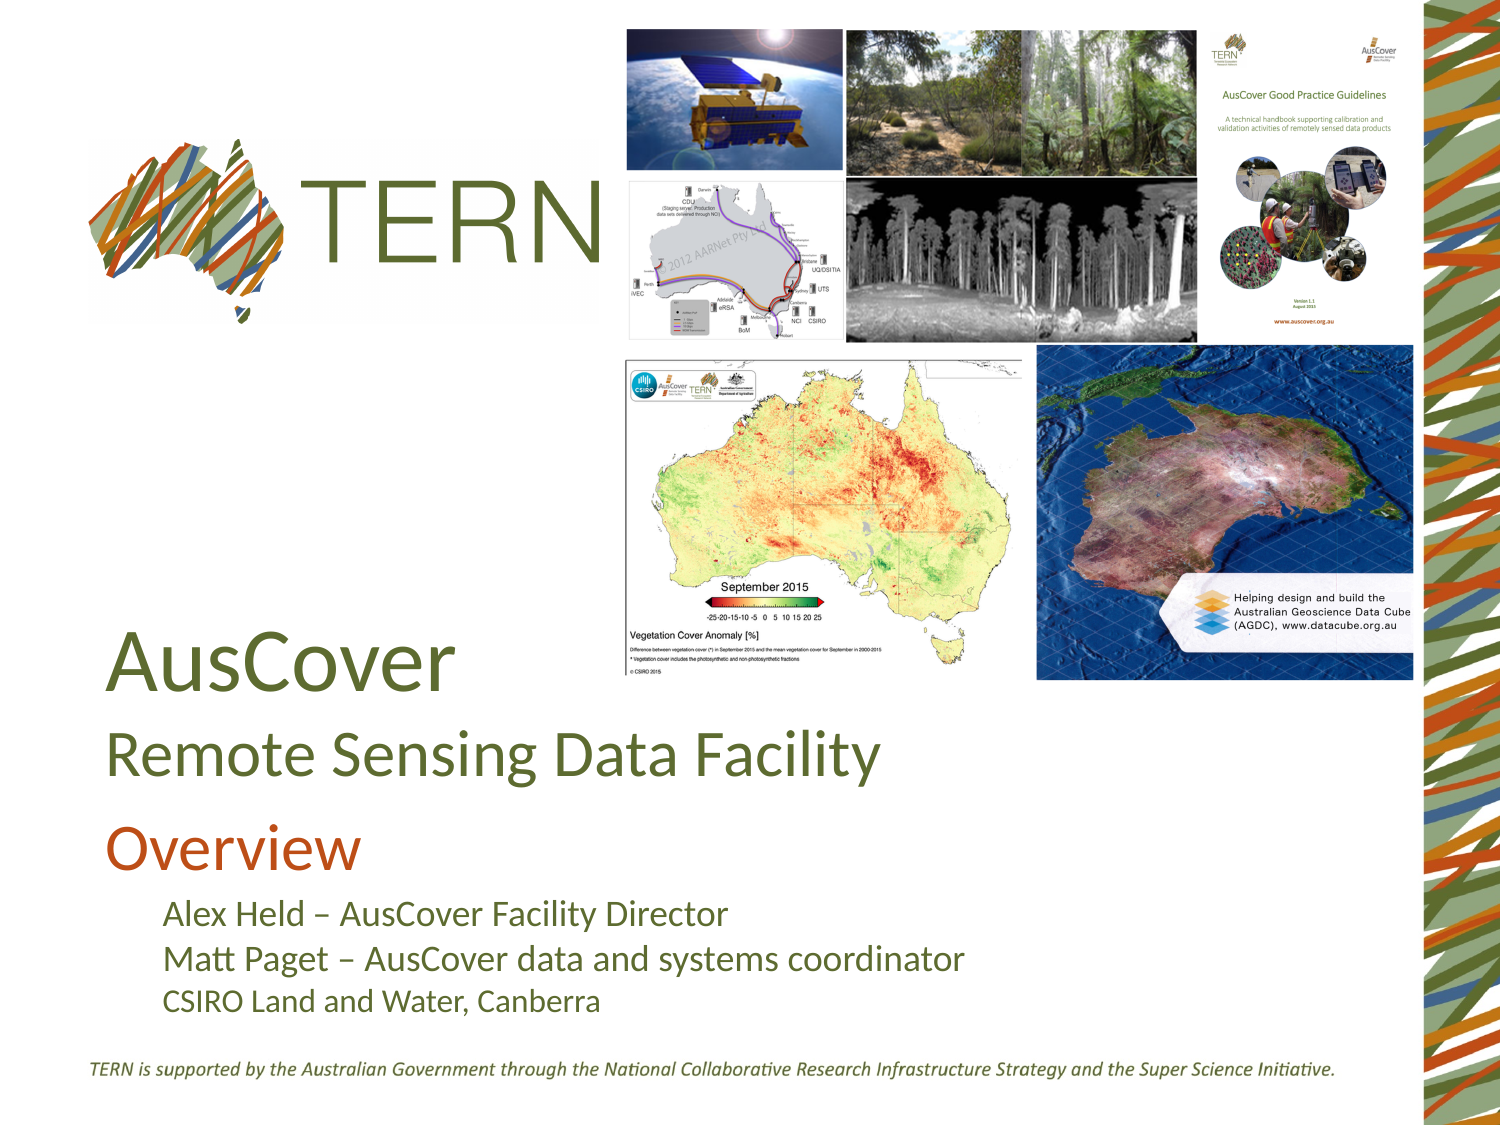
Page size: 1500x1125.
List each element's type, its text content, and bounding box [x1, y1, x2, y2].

title AusCover Remote Sensing Data Facility [90, 574, 1366, 816]
picture [0, 0, 1500, 1125]
subtitle Overview [90, 796, 1331, 915]
text_box Alex Held – AusCover Facility Director Matt Paget – AusCover data and systems coordinator CSIRO Land and Water, Canberra [147, 881, 1063, 1028]
